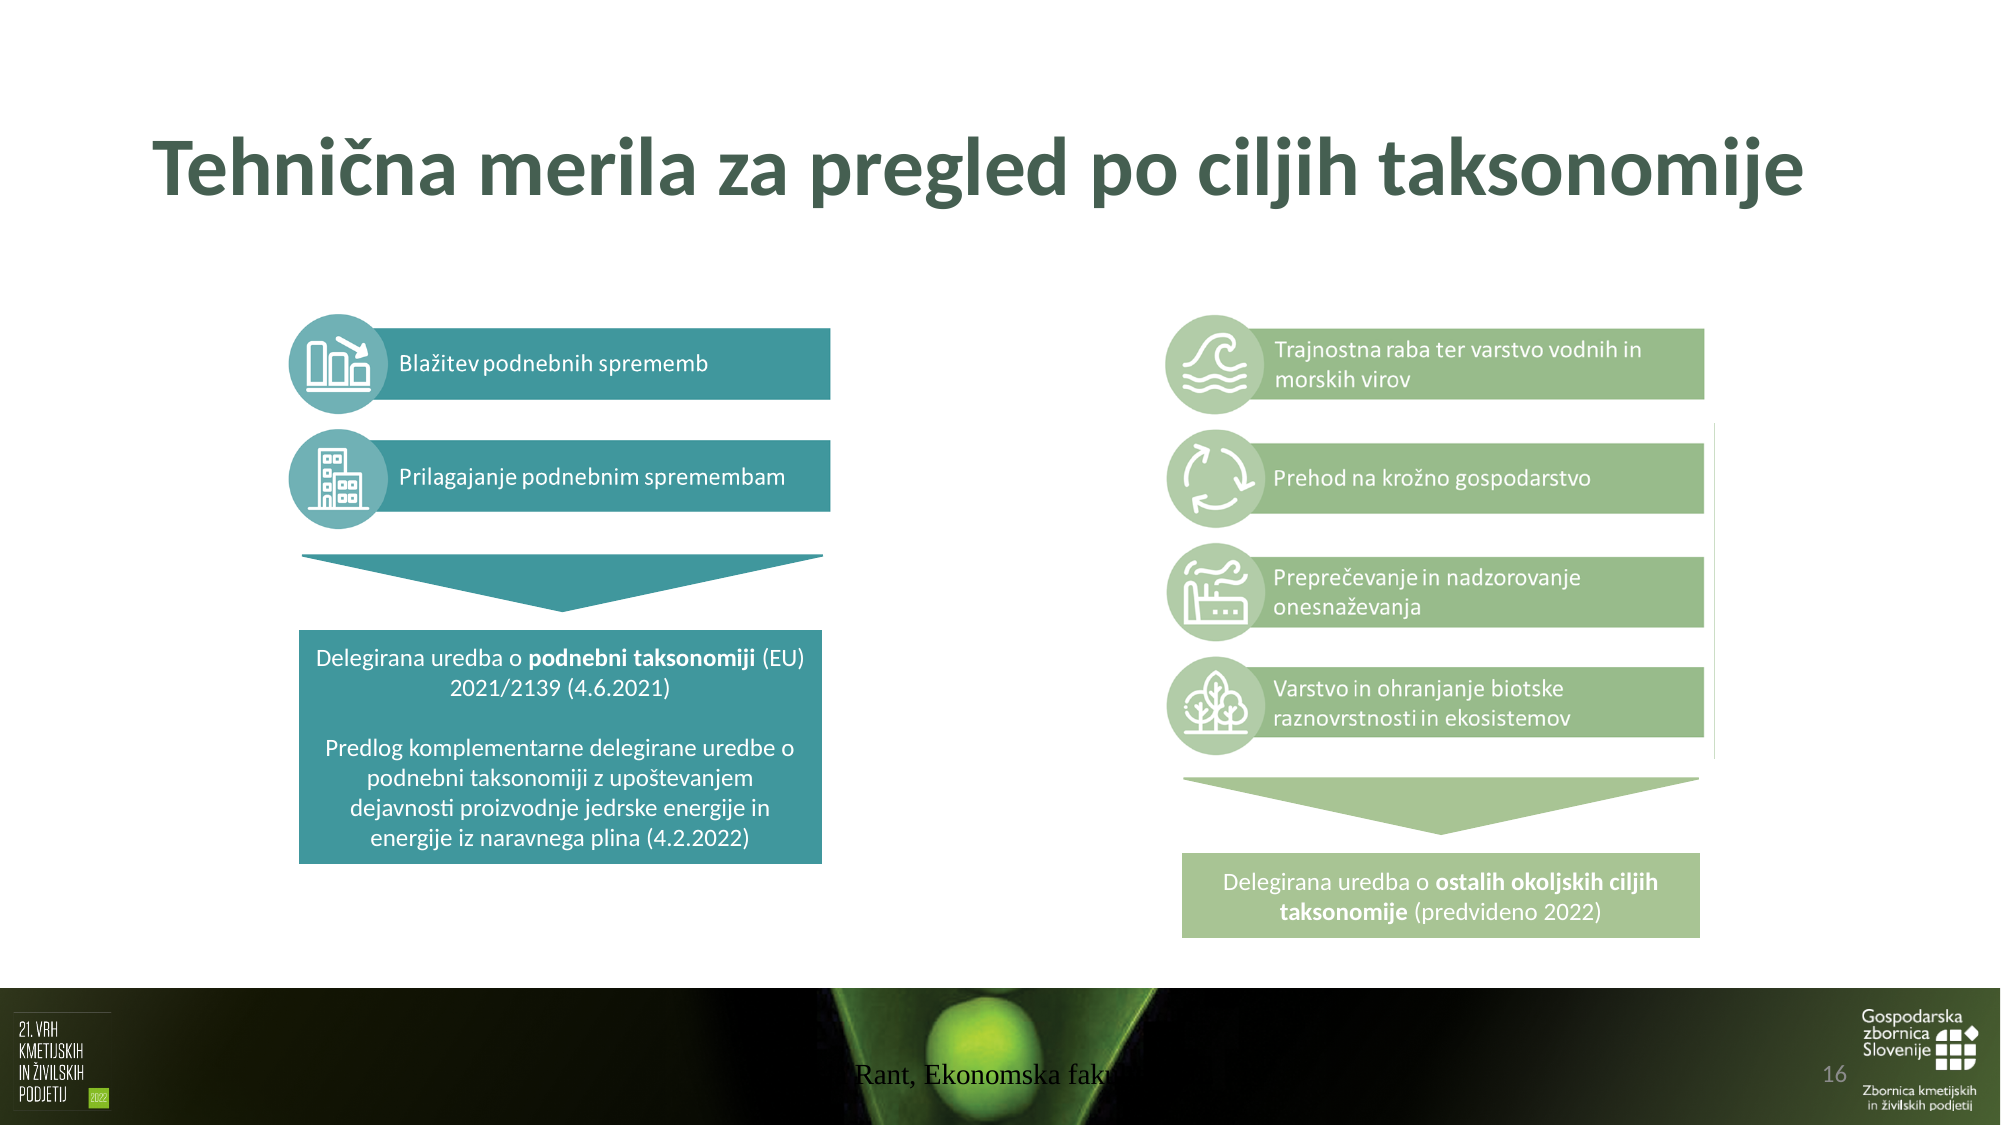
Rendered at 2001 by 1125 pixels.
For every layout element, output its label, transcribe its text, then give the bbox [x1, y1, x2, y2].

picture [0, 988, 2001, 1125]
title Tehnična merila za pregled po ciljih taksonomije [137, 59, 1863, 278]
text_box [1152, 307, 1722, 938]
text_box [275, 307, 850, 863]
slide_number 16 [1412, 1042, 1863, 1103]
footer Vasja Rant, Ekonomska fakulteta UL [662, 1042, 1338, 1103]
